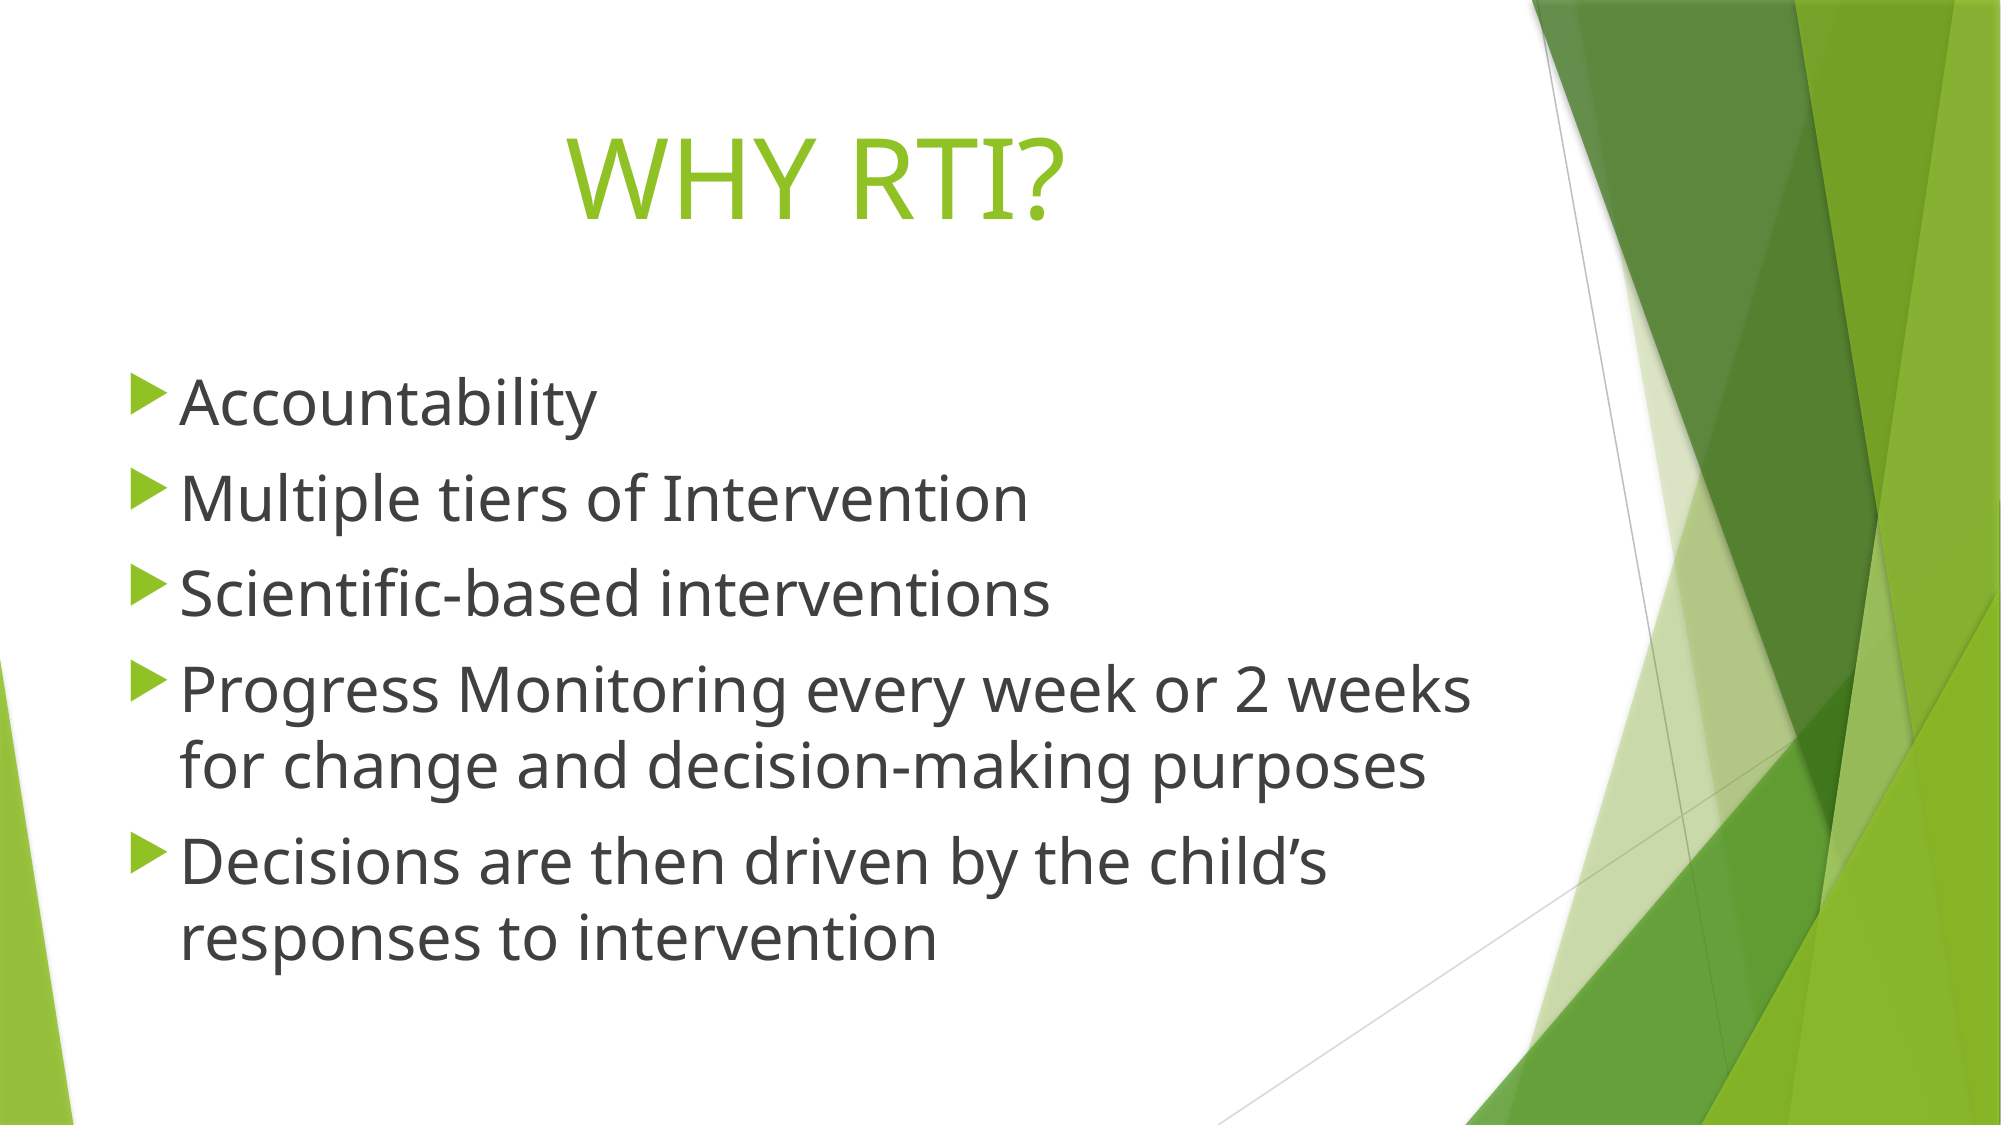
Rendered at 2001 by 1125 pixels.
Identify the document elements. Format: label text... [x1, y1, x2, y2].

title WHY RTI? [111, 99, 1522, 317]
list Accountability Multiple tiers of Intervention Scientific-based interventions Progress Monitoring every week or 2 weeks for change and decision-making purposes Decisions are then driven by the child’s responses to intervention [111, 354, 1522, 992]
